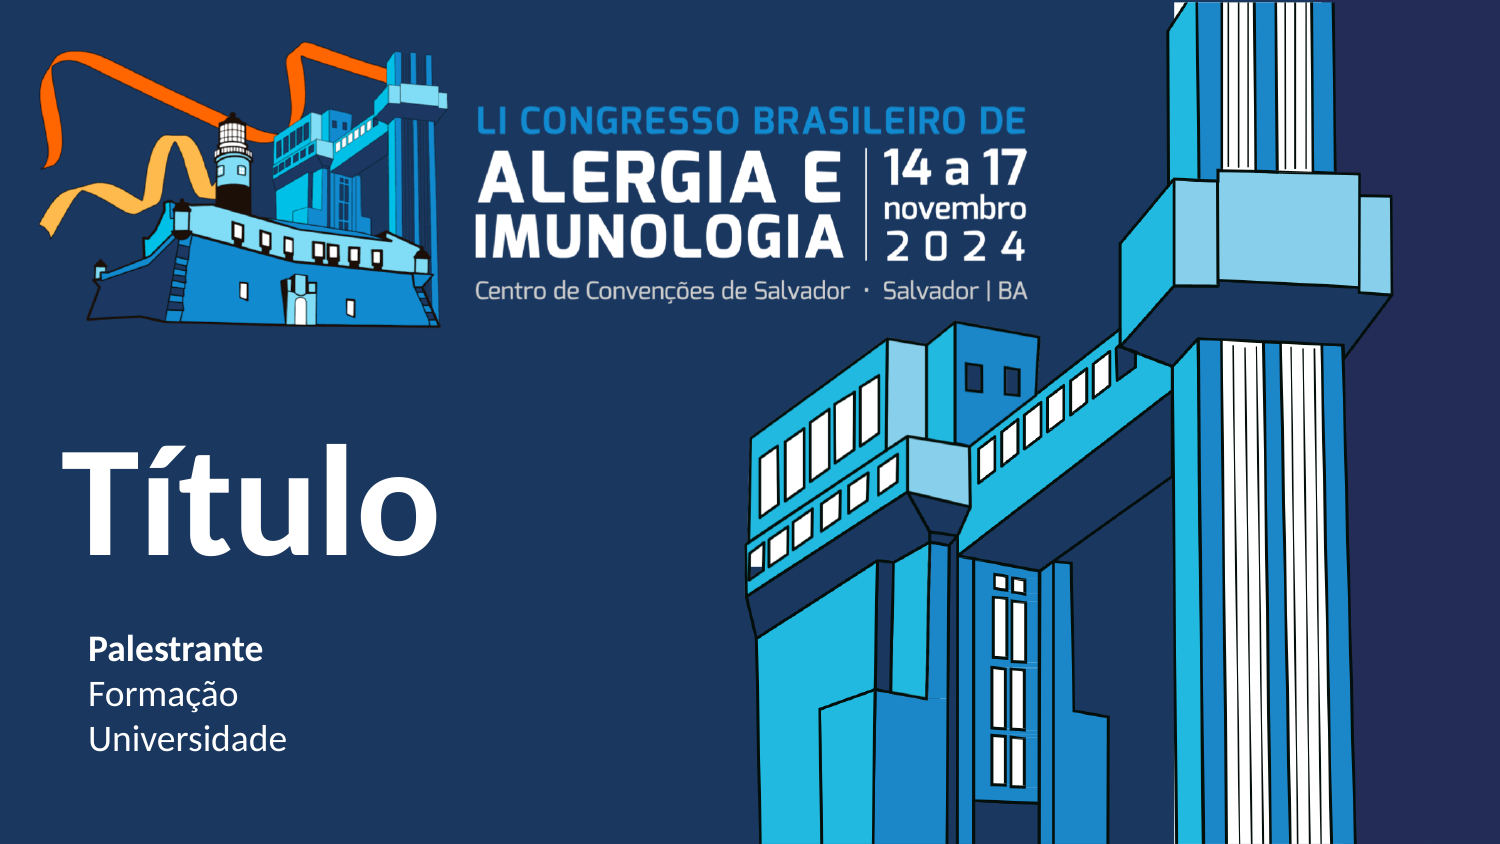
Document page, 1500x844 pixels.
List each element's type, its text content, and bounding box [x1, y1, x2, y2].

text_box Palestrante Formação Universidade [85, 621, 961, 759]
text_box Título [59, 394, 668, 588]
picture [0, 0, 1500, 844]
